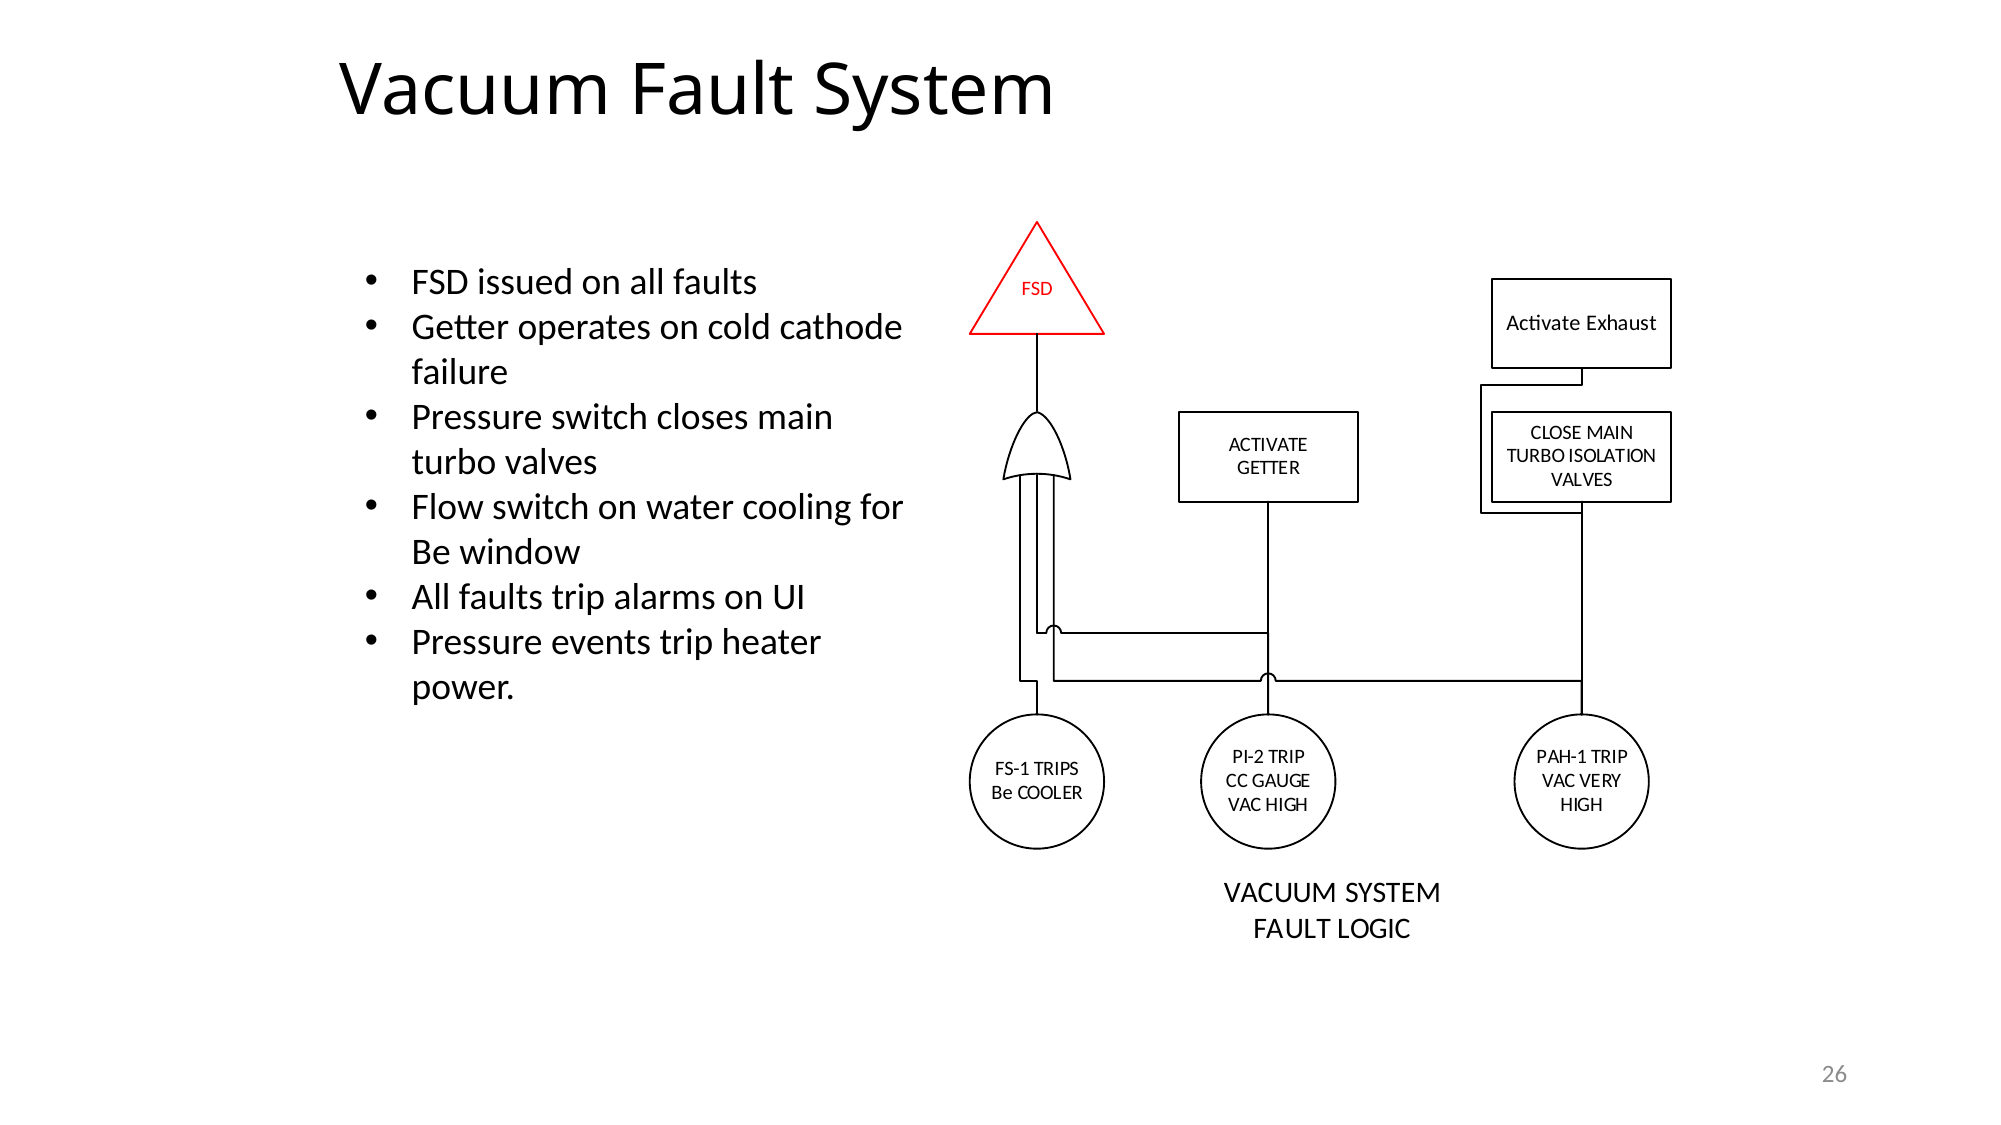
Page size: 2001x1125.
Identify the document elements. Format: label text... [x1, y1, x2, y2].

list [966, 218, 1672, 962]
title Vacuum Fault System [324, 45, 1675, 138]
text_box FSD issued on all faults Getter operates on cold cathode failure Pressure switch closes main turbo valves Flow switch on water cooling for Be window All faults trip alarms on UI Pressure events trip heater power. [349, 249, 938, 760]
slide_number 26 [1412, 1042, 1863, 1103]
